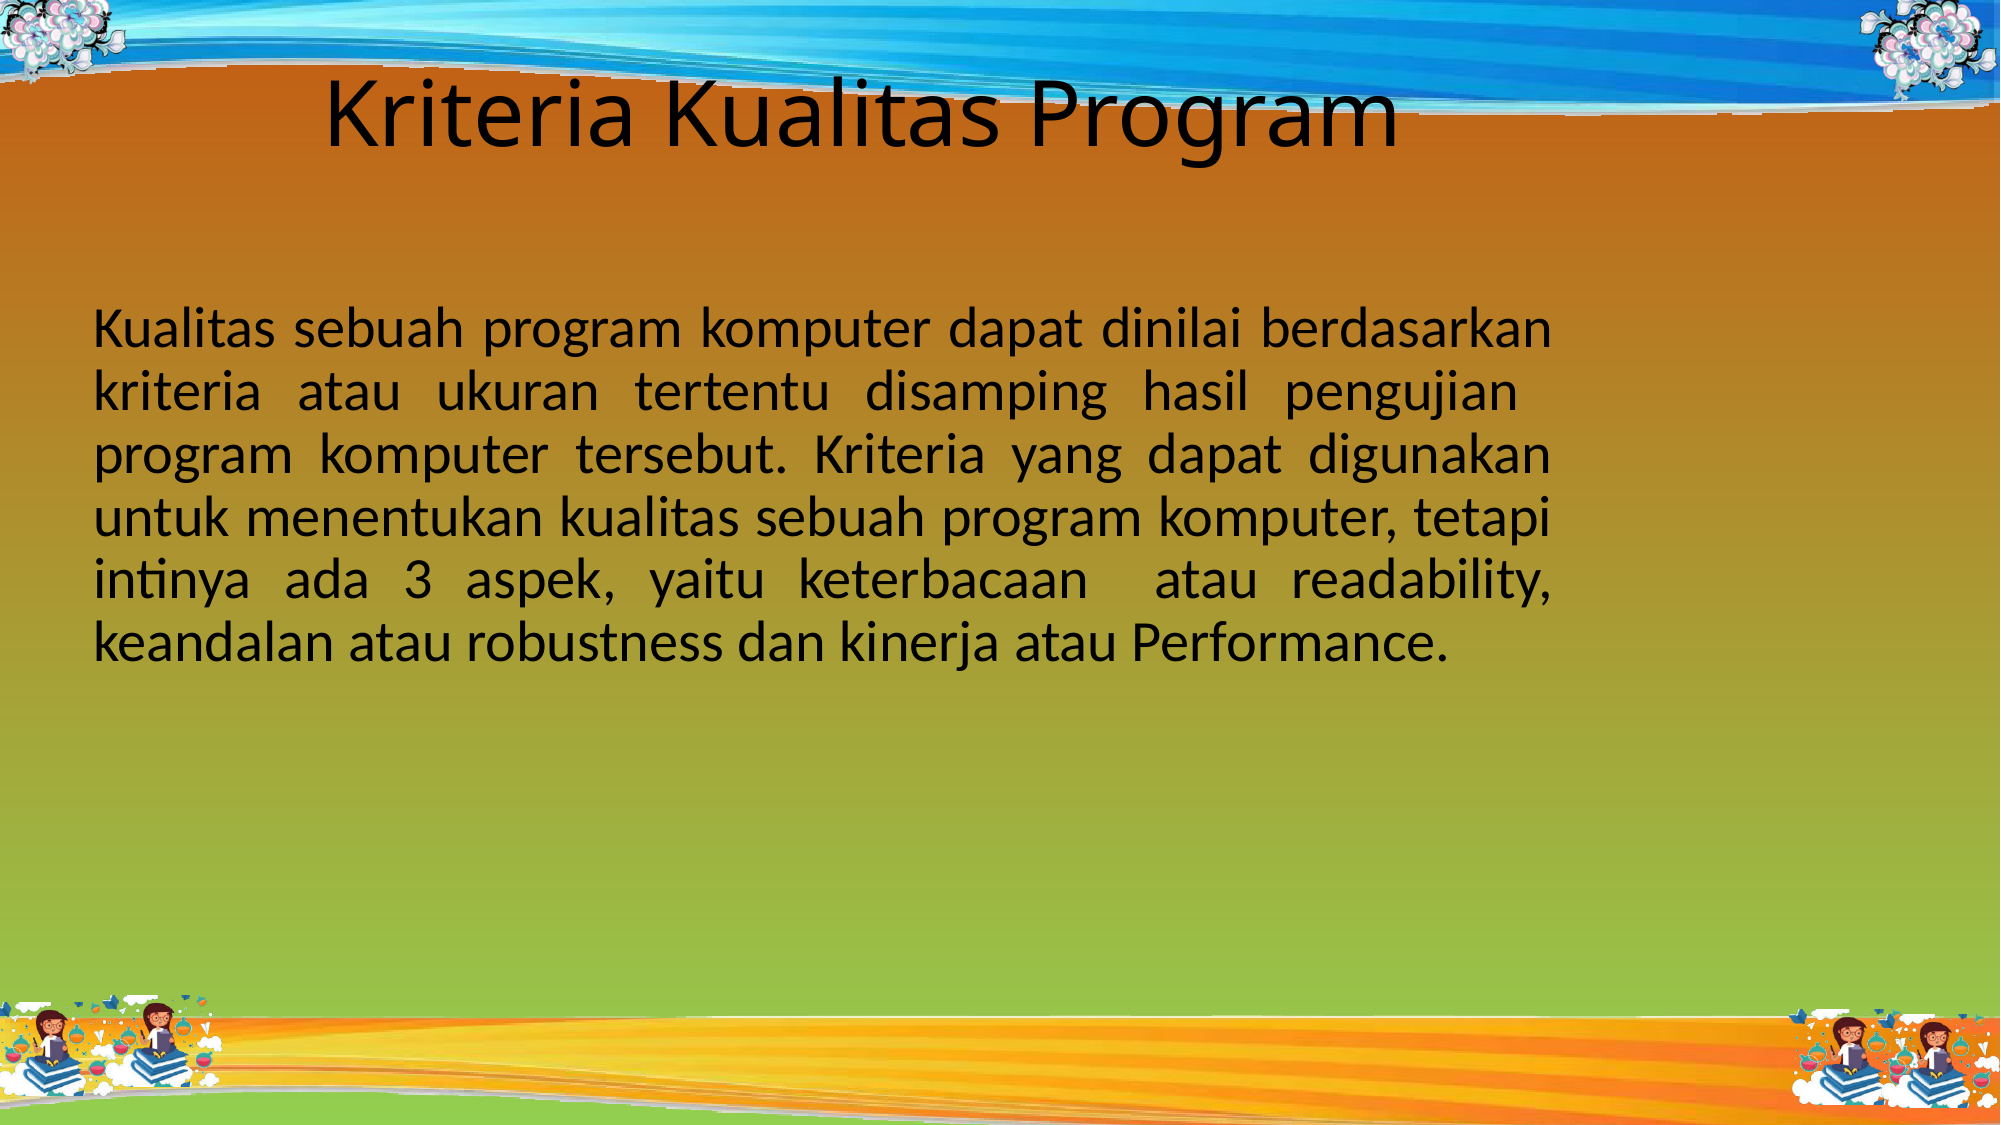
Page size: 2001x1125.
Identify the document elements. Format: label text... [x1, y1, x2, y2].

picture [0, 0, 2000, 126]
picture [0, 995, 2001, 1125]
picture [0, 65, 16, 69]
list Kualitas sebuah program komputer dapat dinilai berdasarkan kriteria atau ukuran tertentu disamping hasil pengujian program komputer tersebut. Kriteria yang dapat digunakan untuk menentukan kualitas sebuah program komputer, tetapi intinya ada 3 aspek, yaitu keterbacaan atau readability, keandalan atau robustness dan kinerja atau Performance. [78, 289, 1569, 836]
picture [1758, 68, 1776, 72]
title Kriteria Kualitas Program [137, 59, 1589, 278]
